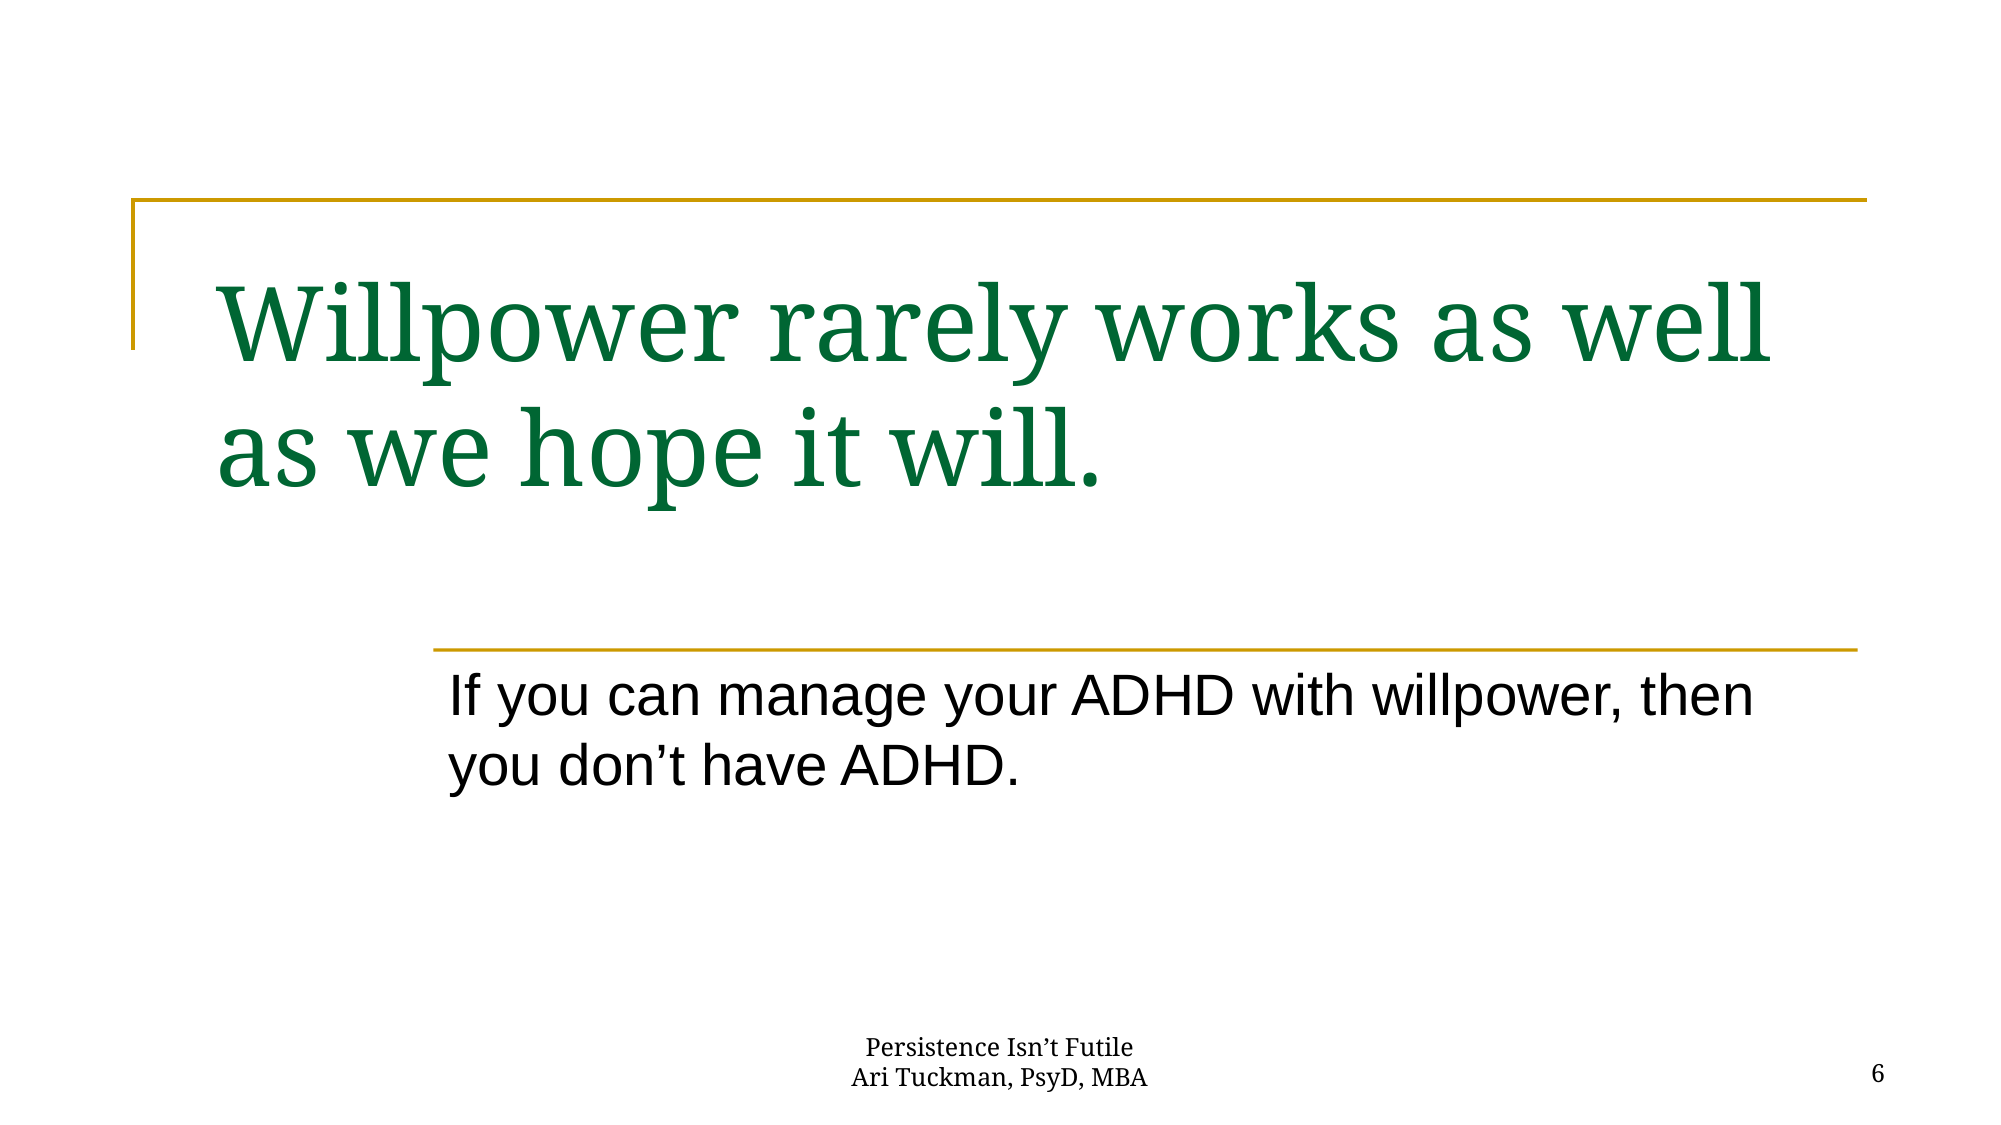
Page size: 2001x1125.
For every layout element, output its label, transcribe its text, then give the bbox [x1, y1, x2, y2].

footer Persistence Isn’t Futile Ari Tuckman, PsyD, MBA [683, 1024, 1317, 1100]
subtitle If you can manage your ADHD with willpower, then you don’t have ADHD. [433, 650, 1867, 938]
slide_number 6 [1433, 1024, 1900, 1100]
title Willpower rarely works as well as we hope it will. [200, 249, 1868, 538]
